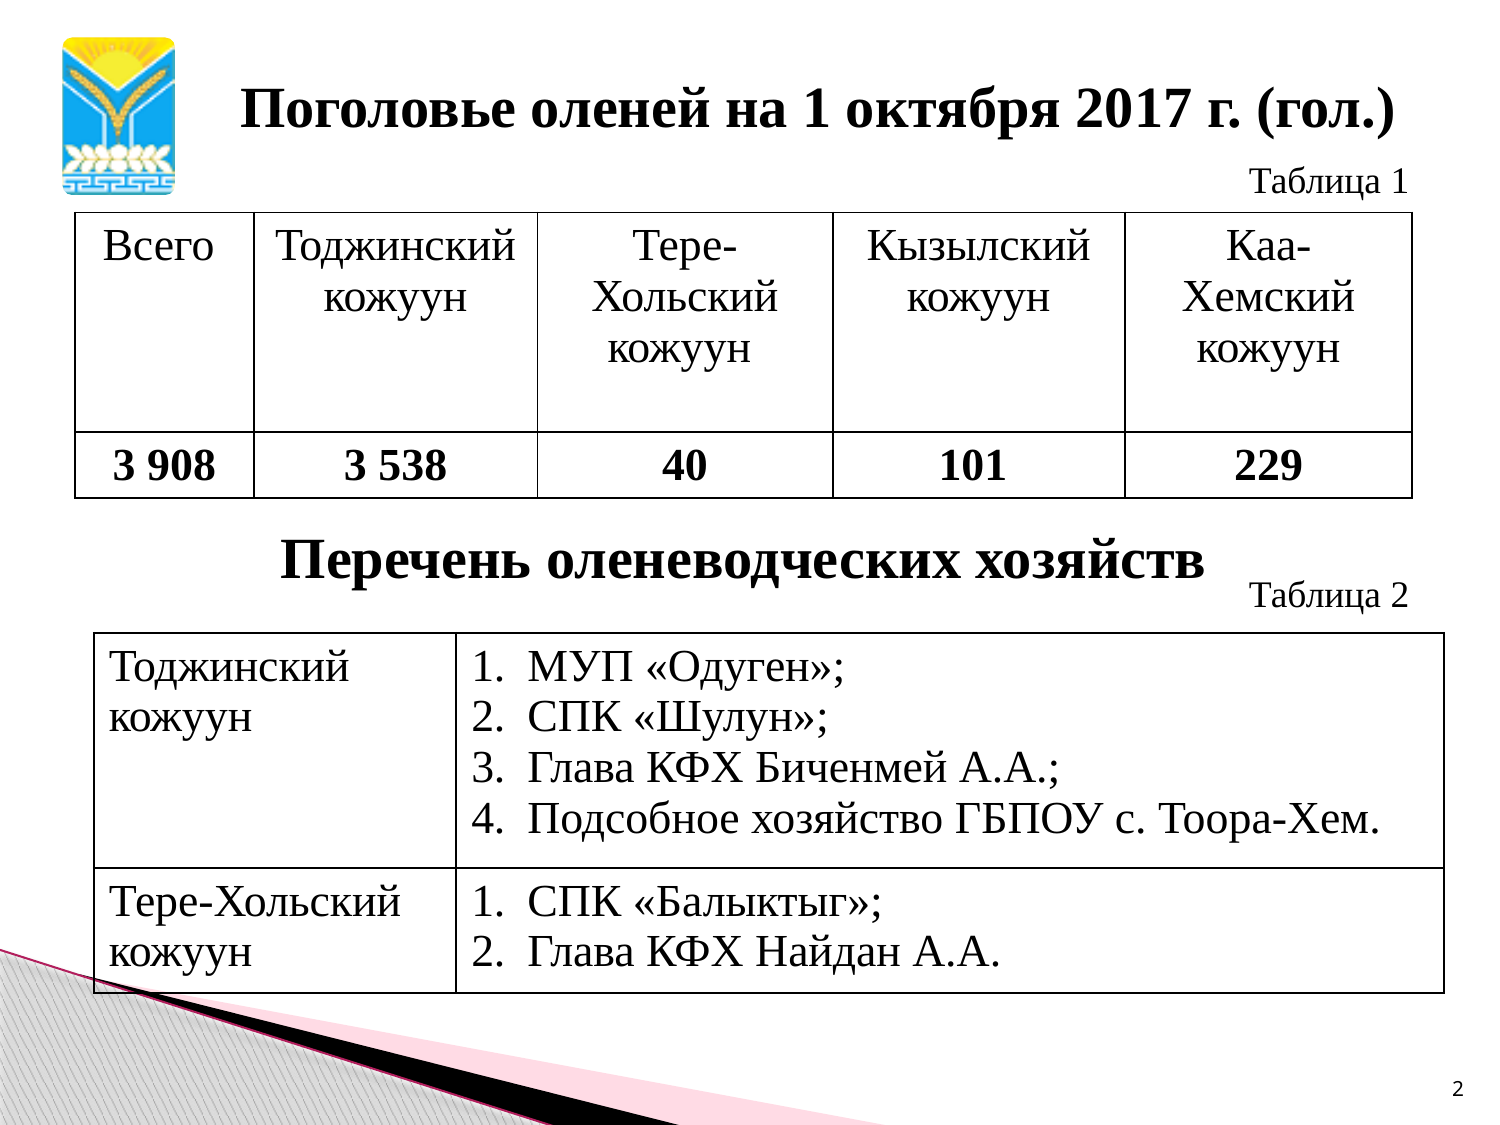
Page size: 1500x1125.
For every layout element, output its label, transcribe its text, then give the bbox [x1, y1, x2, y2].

text_box Перечень оленеводческих хозяйств [74, 512, 1413, 598]
table_header Всего [76, 213, 253, 431]
table_cell 3 908 [76, 433, 253, 497]
table_cell СПК «Балыктыг»; Глава КФХ Найдан А.А. [457, 869, 1443, 992]
picture [62, 37, 176, 196]
title Поголовье оленей на 1 октября 2017 г. (гол.) [210, 45, 1425, 233]
table_cell 40 [538, 433, 832, 497]
table_header Тоджинский кожуун [95, 634, 455, 867]
table_header Кызылский кожуун [834, 233, 1124, 431]
table_cell 229 [1126, 433, 1411, 497]
slide_number 2 [1418, 1051, 1479, 1112]
table_cell Тере-Хольский кожуун [95, 869, 455, 992]
table_header Каа-Хемский кожуун [1126, 233, 1411, 431]
table_cell 101 [834, 433, 1124, 497]
table_header МУП «Одуген»; СПК «Шулун»; Глава КФХ Биченмей А.А.; Подсобное хозяйство ГБПОУ с. Тоора-Хем. [457, 634, 1443, 867]
text_box Таблица 1 [1234, 148, 1459, 209]
table_cell 3 538 [255, 433, 537, 497]
table_header Тоджинский кожуун [255, 233, 537, 431]
text_box Таблица 2 [1234, 562, 1459, 623]
table_header Тере-Хольский кожуун [538, 233, 832, 431]
